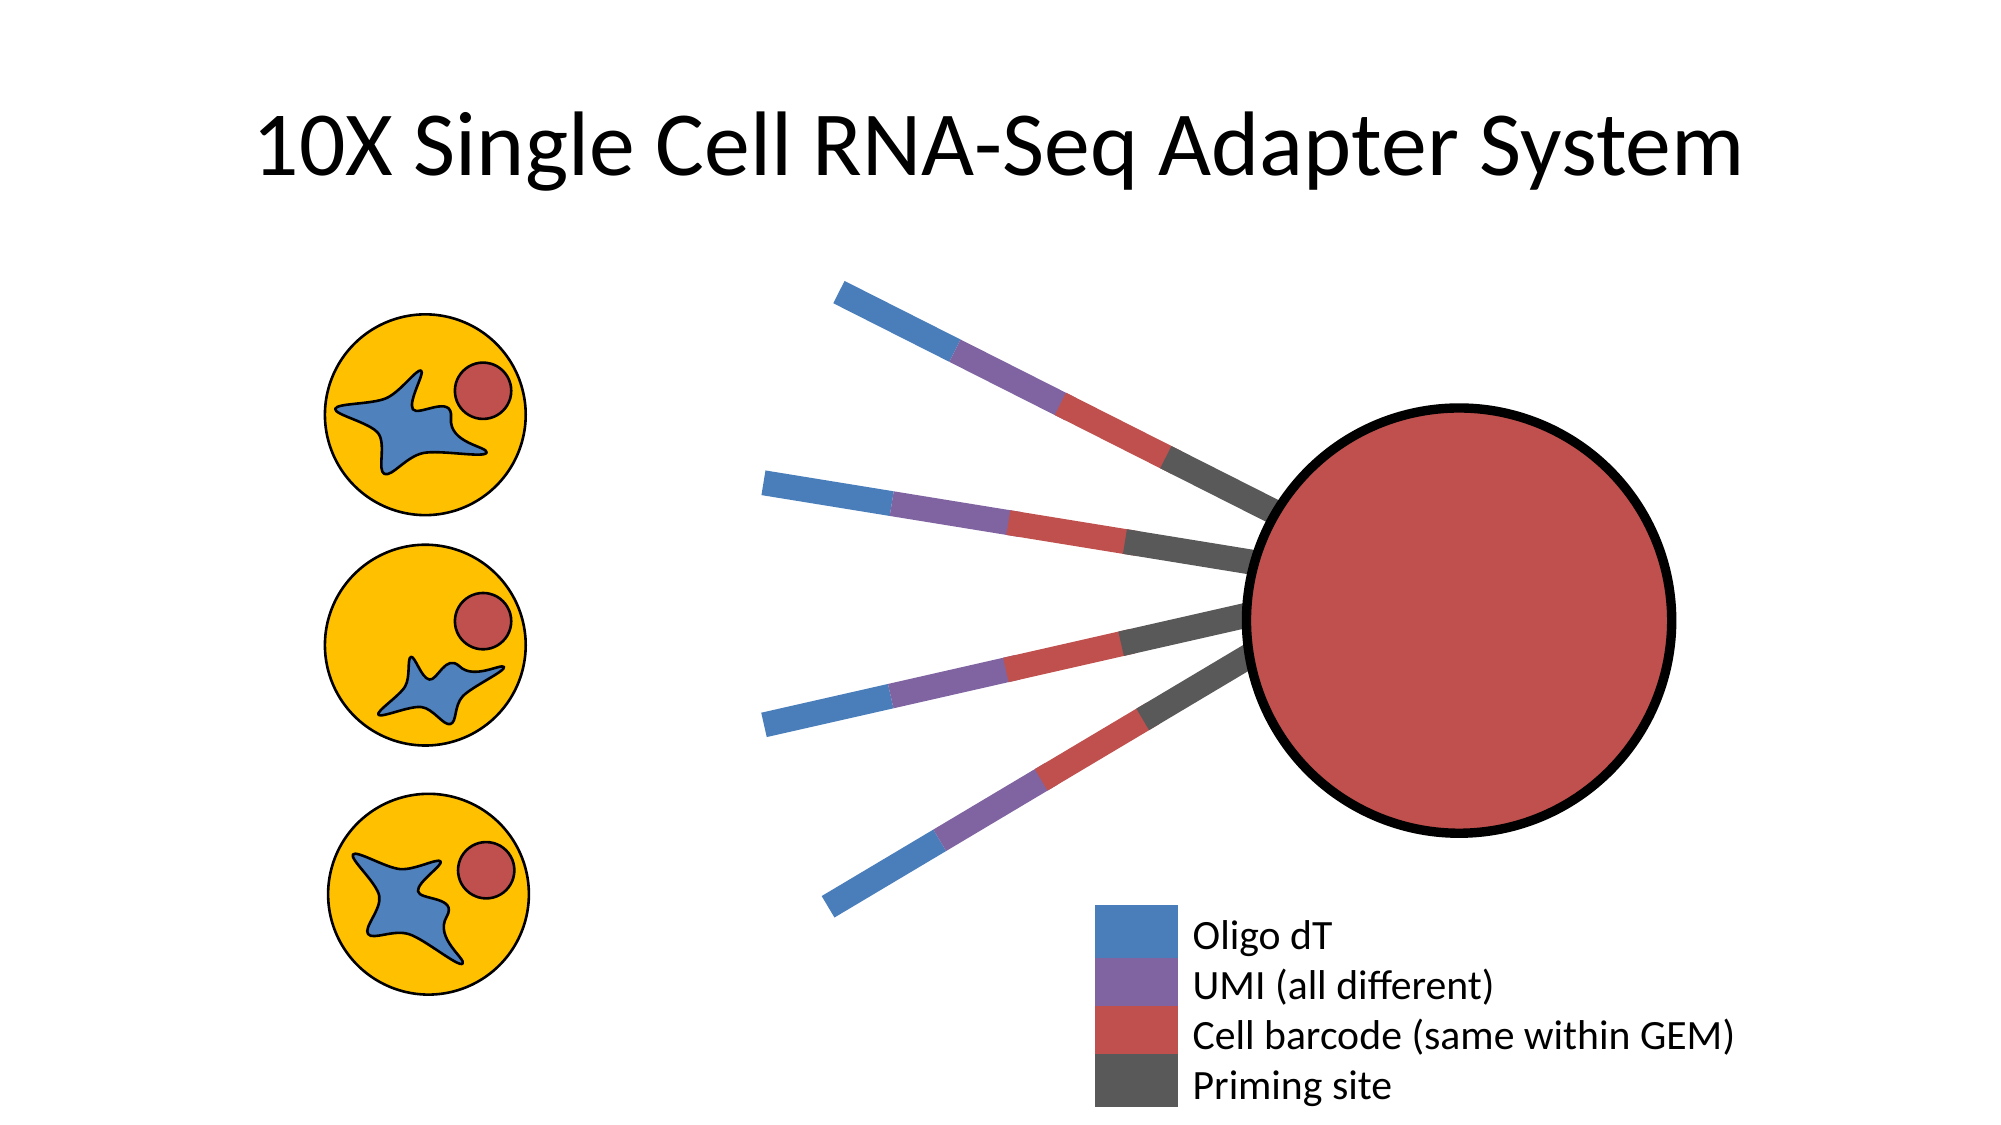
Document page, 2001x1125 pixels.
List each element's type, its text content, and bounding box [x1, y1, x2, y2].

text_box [324, 544, 526, 746]
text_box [1136, 900, 1754, 1118]
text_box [742, 366, 1665, 923]
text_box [324, 314, 526, 516]
title 10X Single Cell RNA-Seq Adapter System [99, 45, 1900, 233]
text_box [327, 793, 530, 995]
